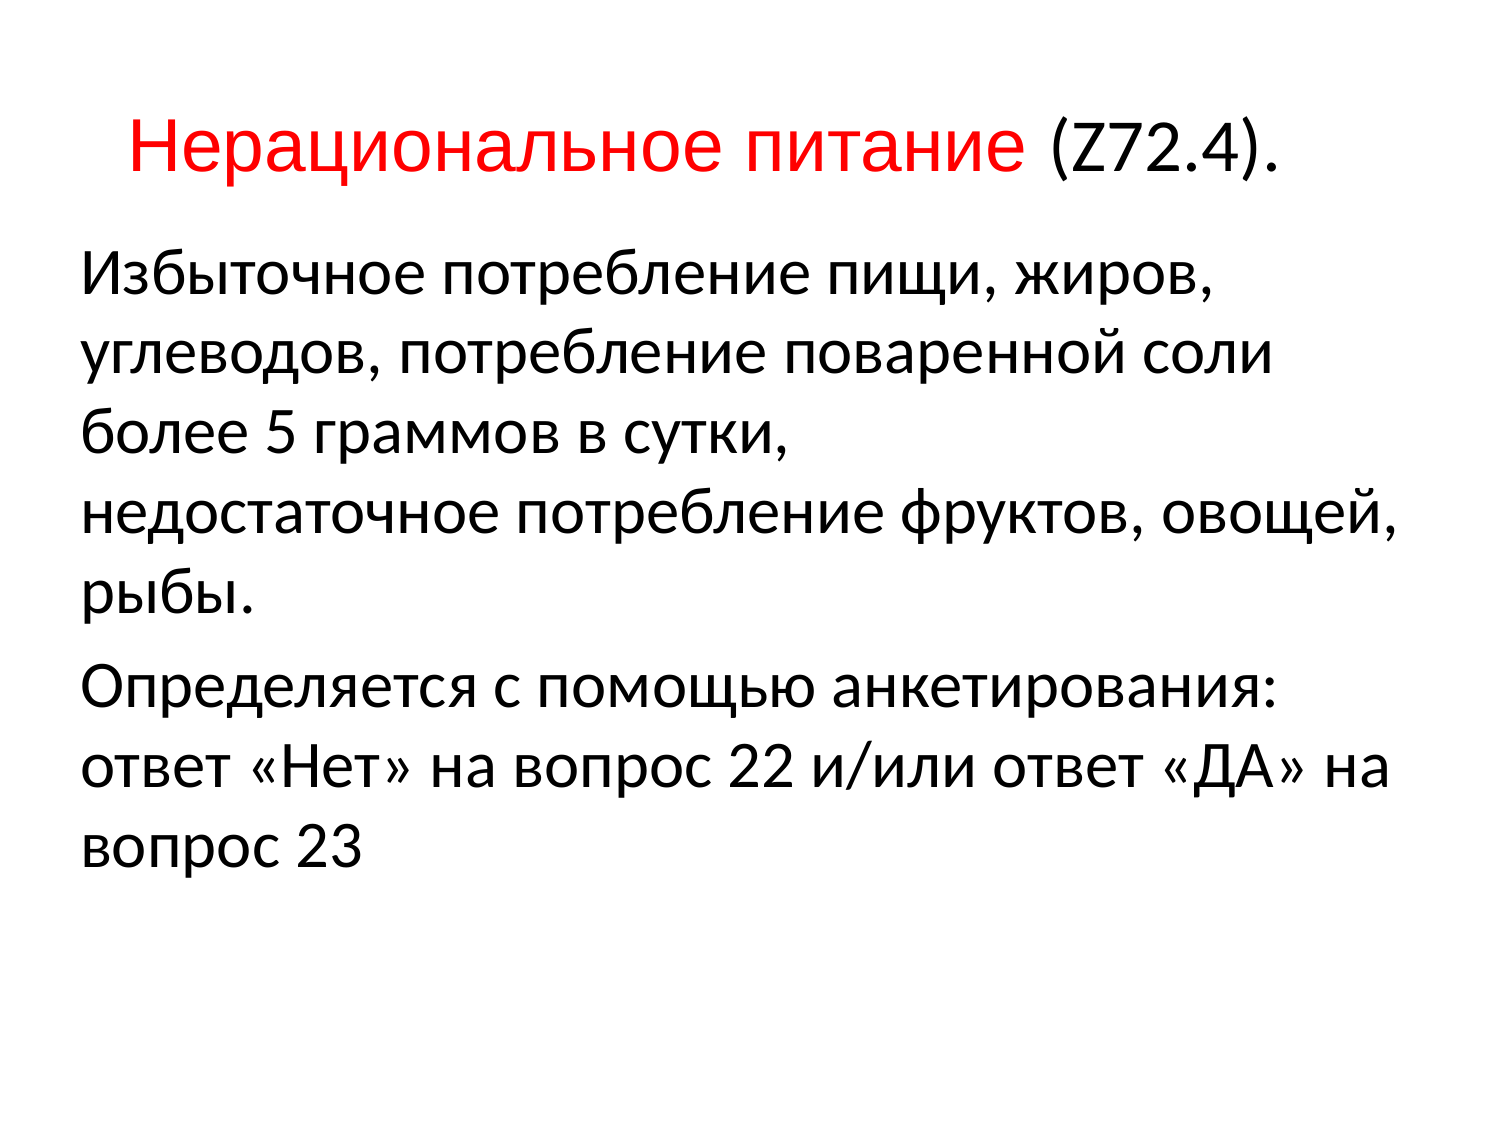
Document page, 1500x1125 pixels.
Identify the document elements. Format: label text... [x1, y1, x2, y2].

title Нерациональное питание (Z72.4). [111, 16, 1325, 221]
list Избыточное потребление пищи, жиров, углеводов, потребление поваренной соли более 5 граммов в сутки, недостаточное потребление фруктов, овощей, рыбы. Определяется с помощью анкетирования: ответ «Нет» на вопрос 22 и/или ответ «ДА» на вопрос 23 [64, 219, 1449, 963]
